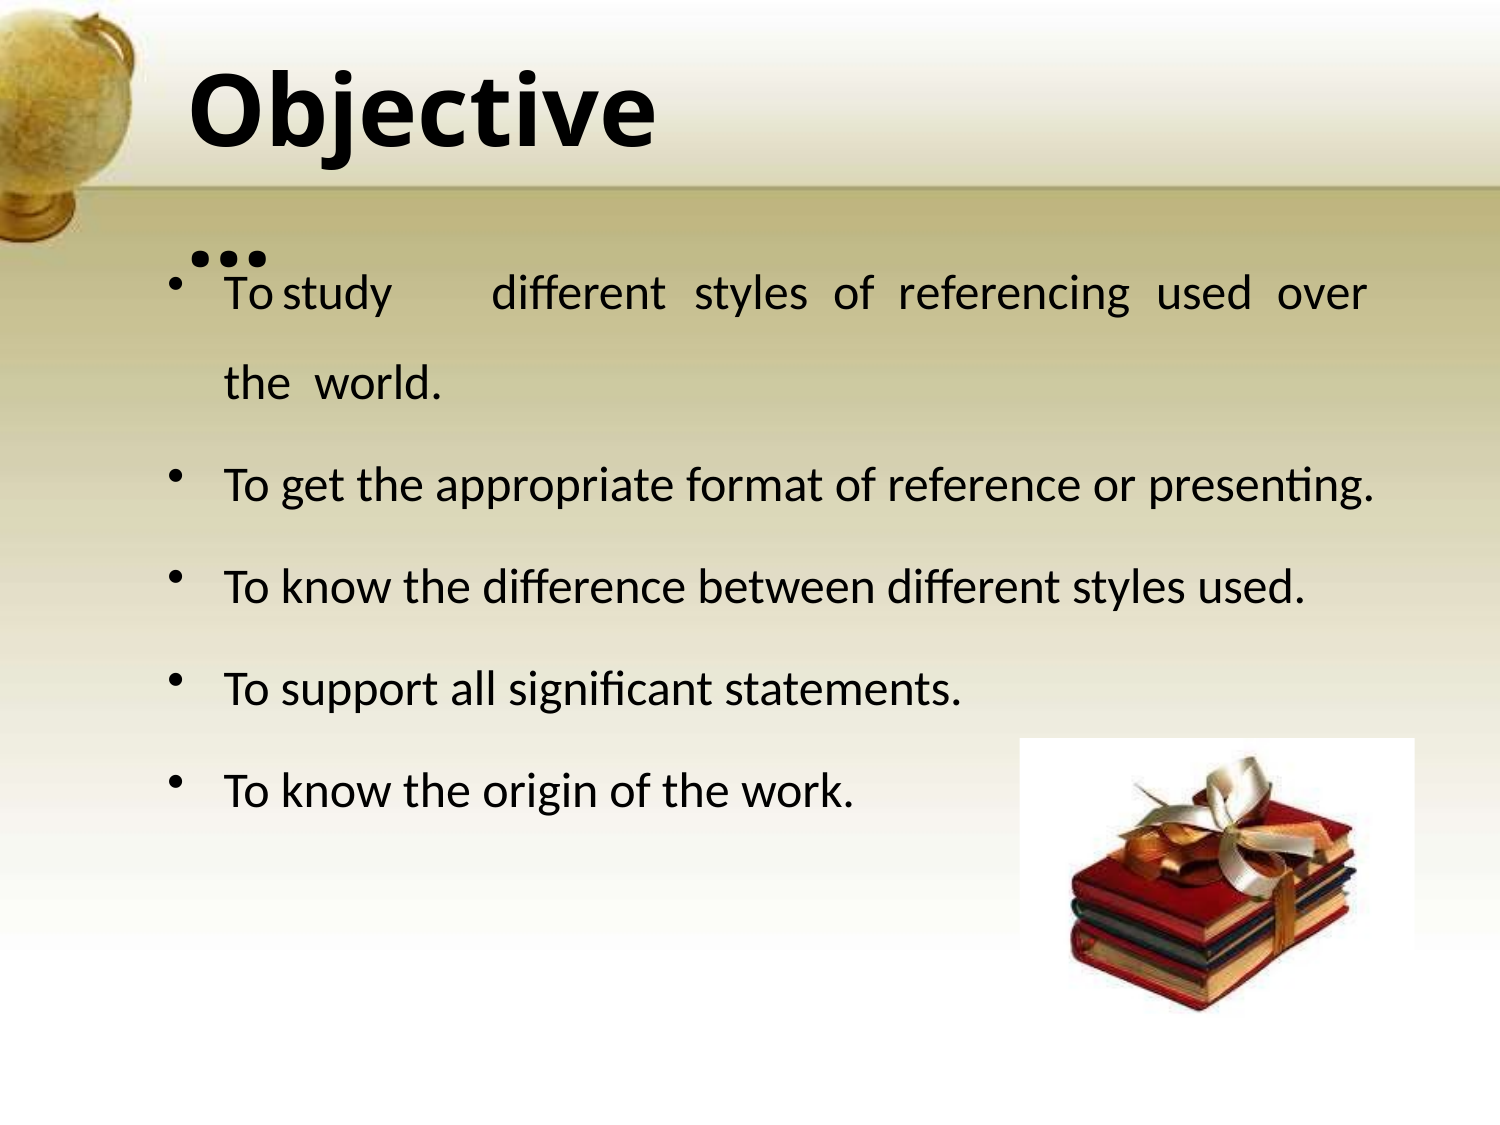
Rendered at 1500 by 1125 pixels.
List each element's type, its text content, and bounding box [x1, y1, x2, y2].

text_box To study different styles of referencing used over the world. To get the appropriate format of reference or presenting. To know the difference between different styles used. To support all significant statements. To know the origin of the work. [165, 227, 1404, 818]
text_box [1019, 738, 1415, 1050]
title Objective … [184, 44, 767, 227]
picture [0, 0, 1500, 950]
